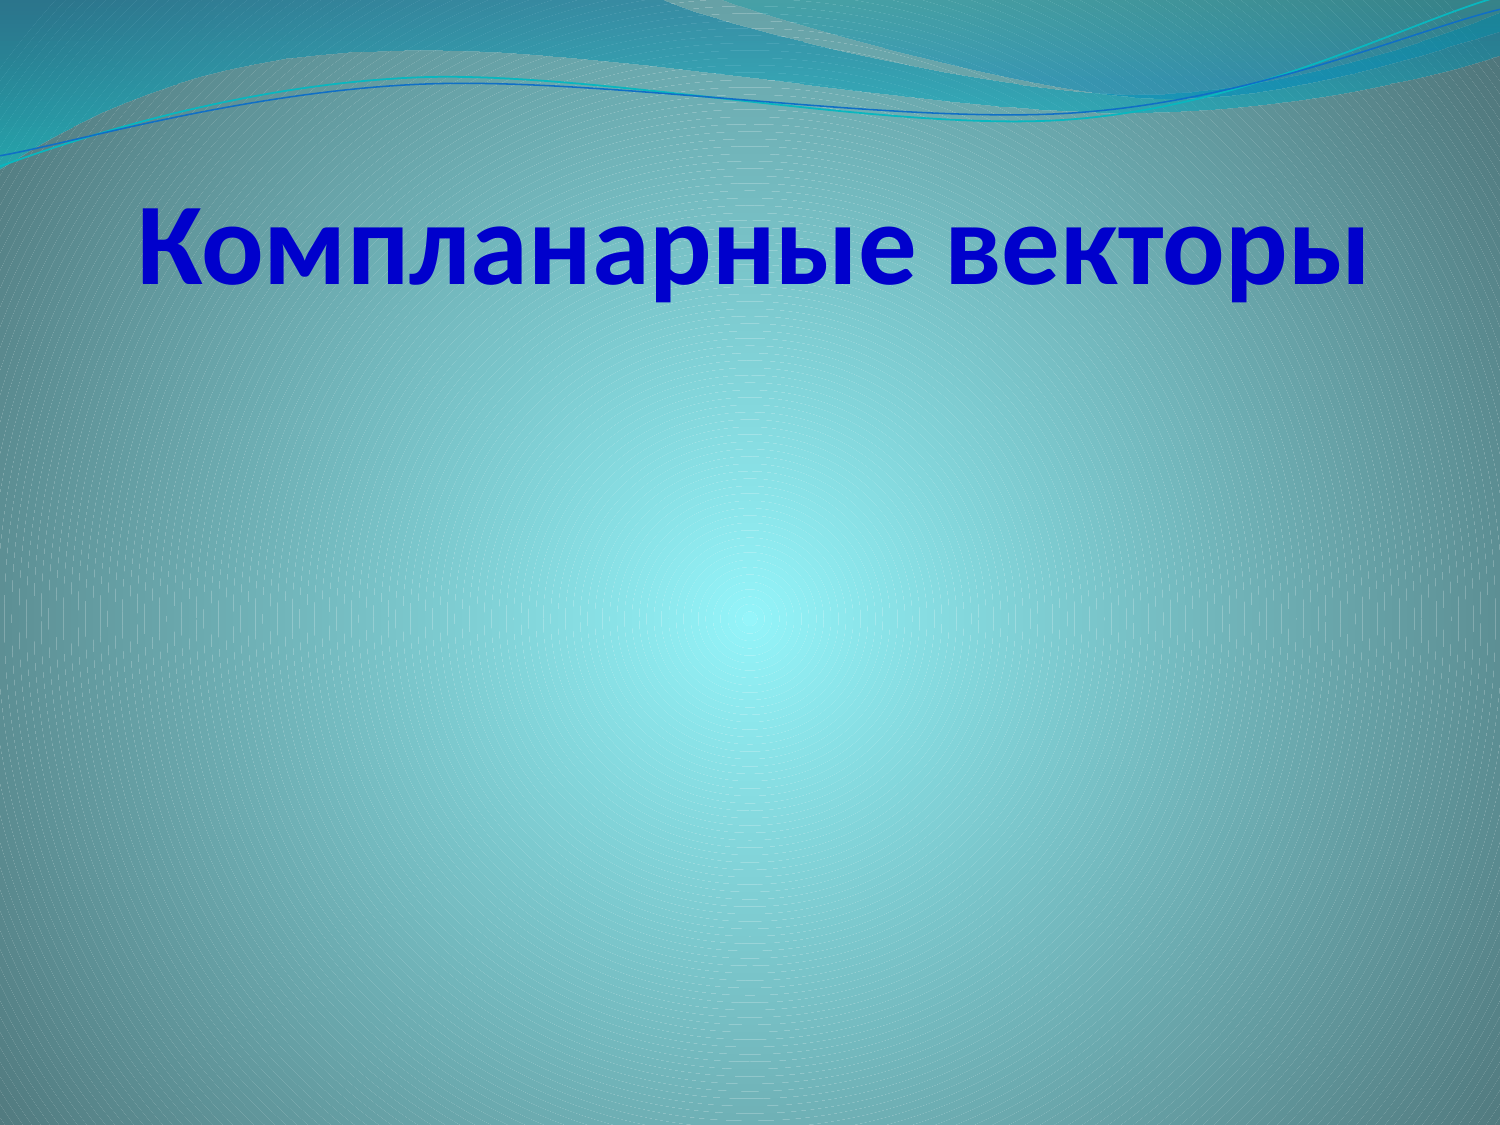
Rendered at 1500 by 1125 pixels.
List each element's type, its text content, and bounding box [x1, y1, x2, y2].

title Компланарные векторы [100, 66, 1376, 308]
